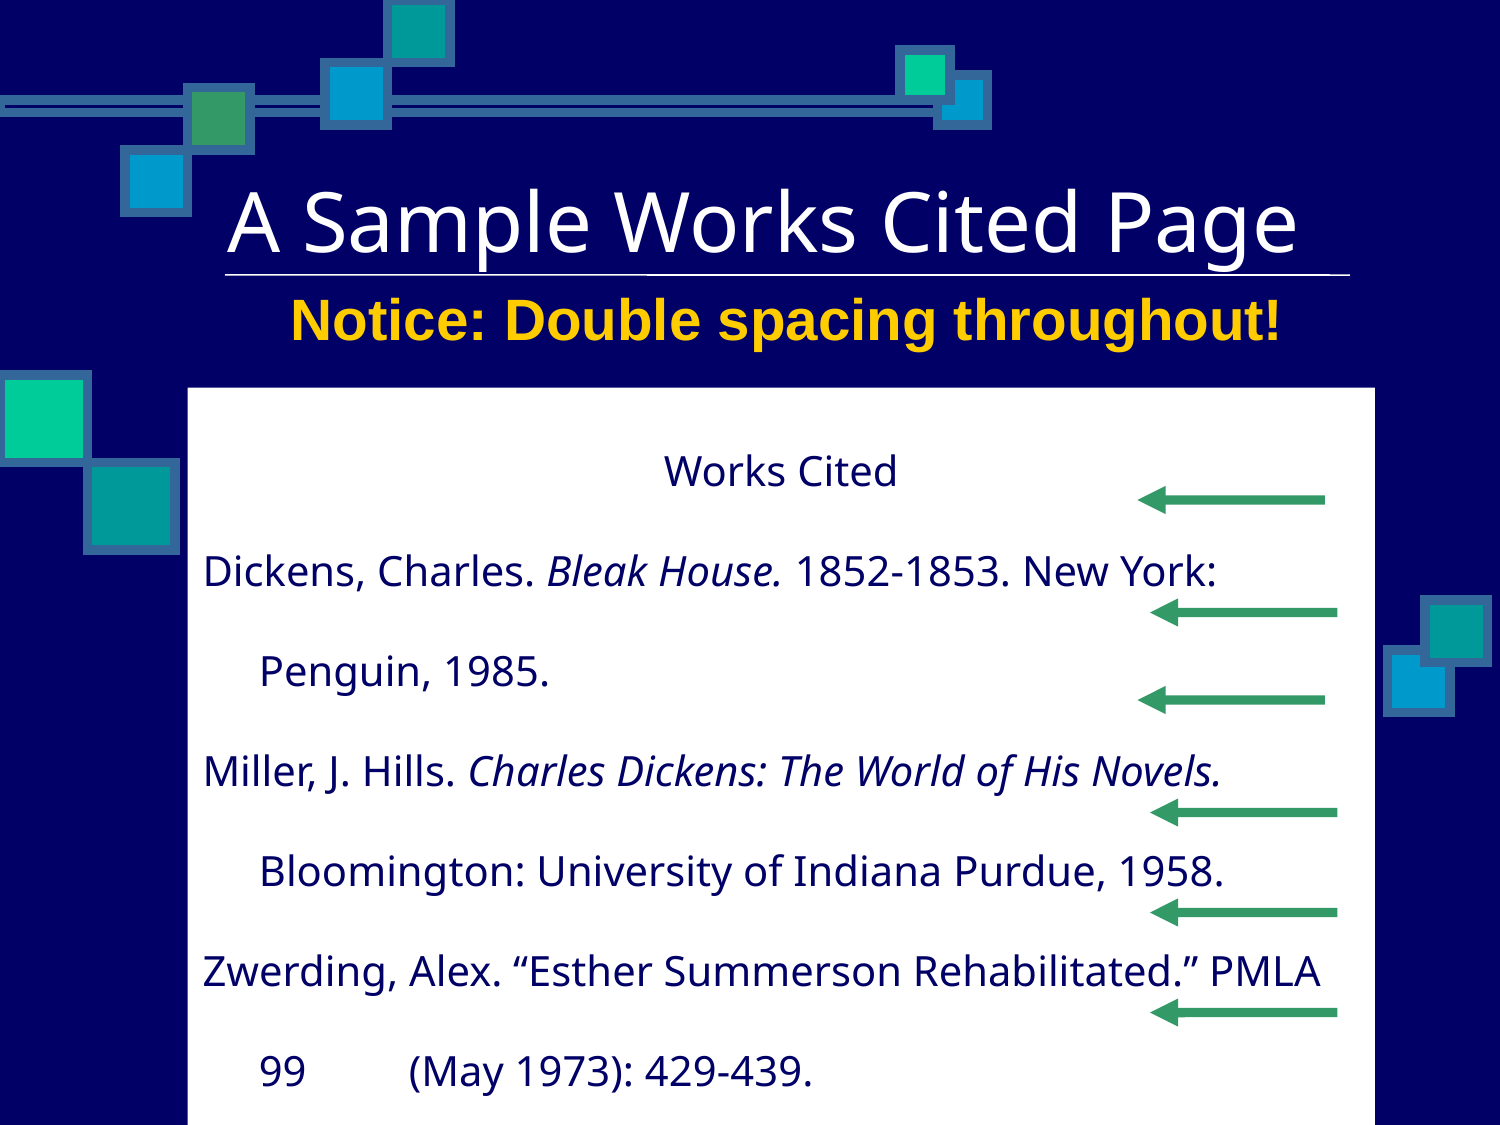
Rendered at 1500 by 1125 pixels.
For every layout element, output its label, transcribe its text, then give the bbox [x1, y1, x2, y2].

text_box Notice: Double spacing throughout! [224, 275, 1350, 360]
list Works Cited Dickens, Charles. Bleak House. 1852-1853. New York: Penguin, 1985. Miller, J. Hills. Charles Dickens: The World of His Novels. Bloomington: University of Indiana Purdue, 1958. Zwerding, Alex. “Esther Summerson Rehabilitated.” PMLA 99 (May 1973): 429-439. [187, 387, 1376, 1125]
text_box [1149, 806, 1338, 819]
text_box [1149, 606, 1338, 619]
text_box [1137, 493, 1325, 507]
text_box [1137, 693, 1325, 707]
text_box [1149, 1006, 1338, 1019]
title A Sample Works Cited Page [212, 124, 1376, 313]
text_box [1149, 906, 1338, 919]
